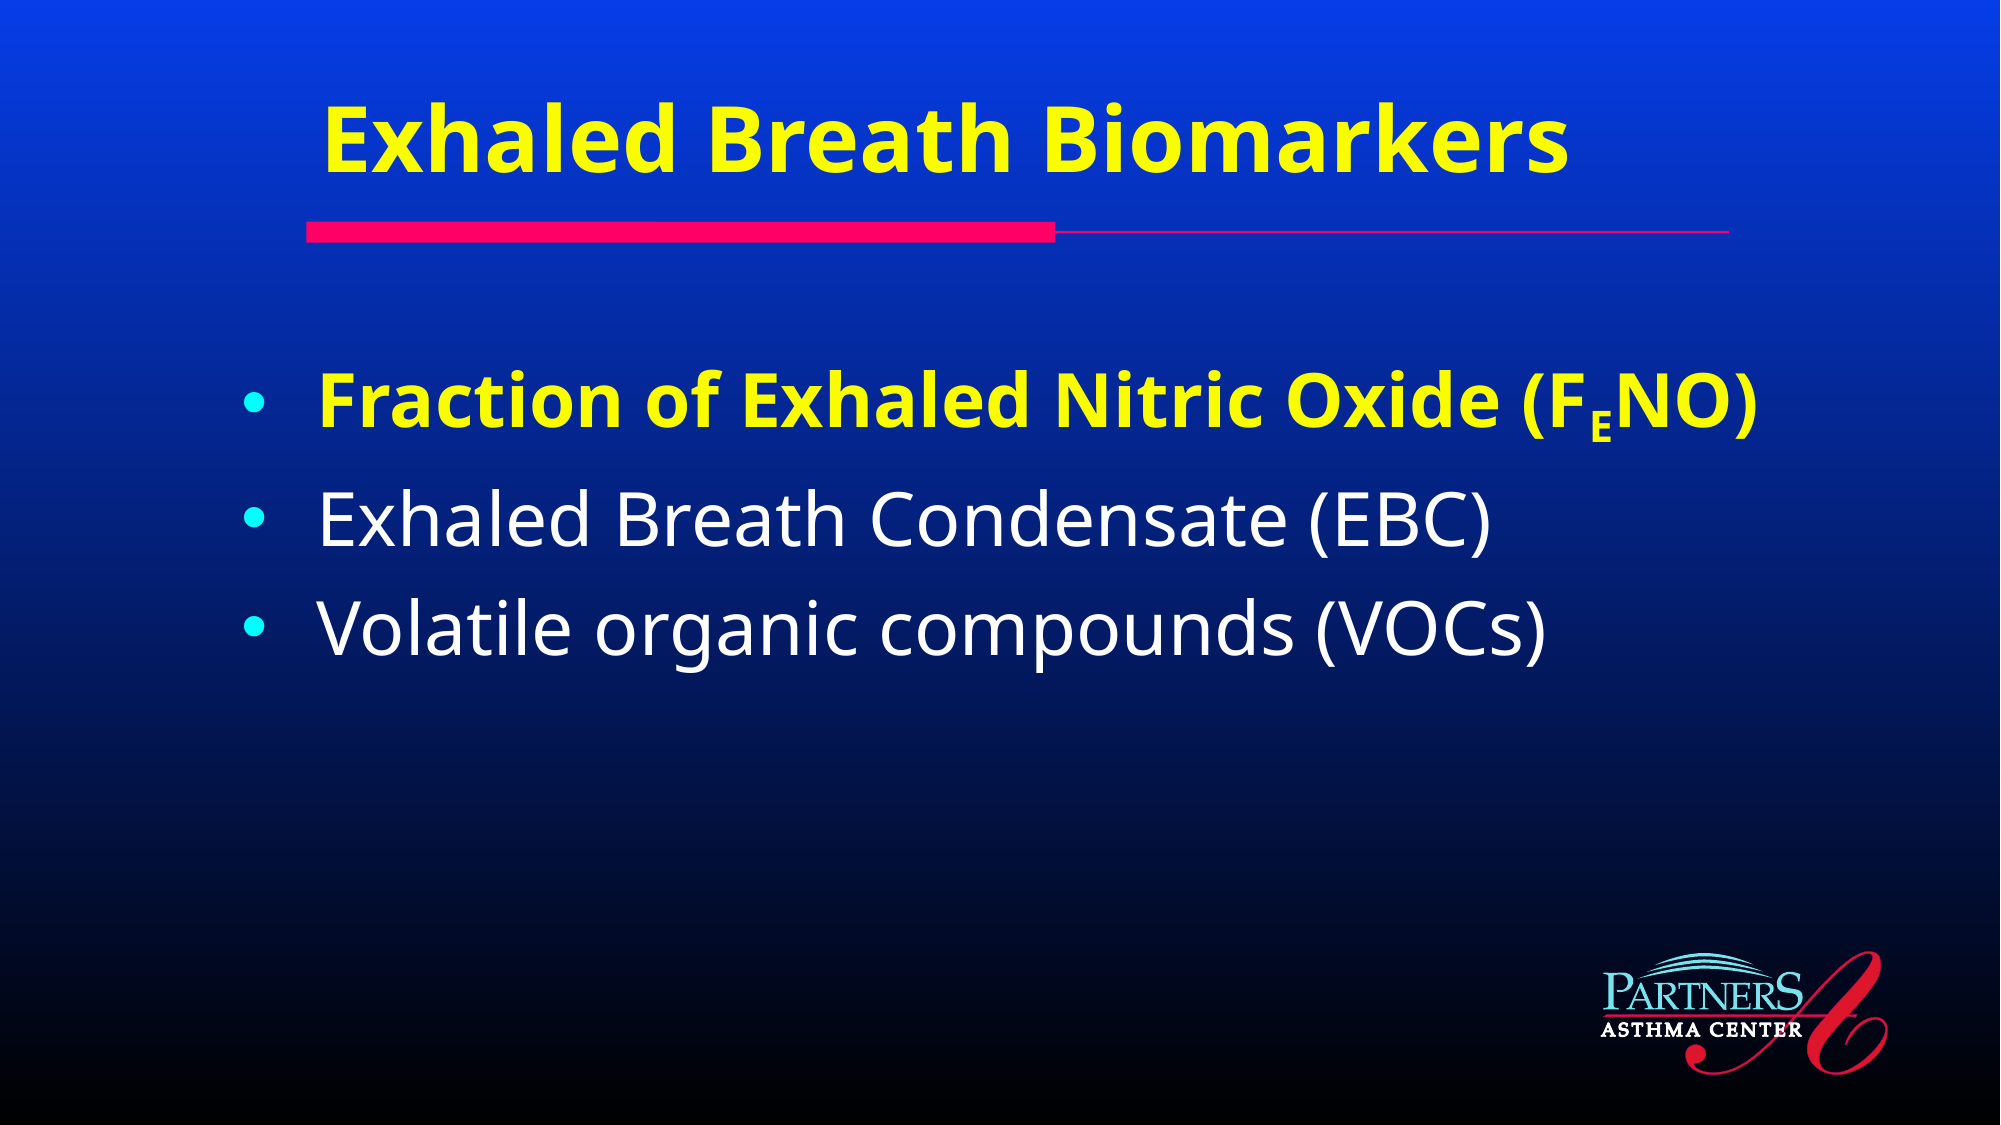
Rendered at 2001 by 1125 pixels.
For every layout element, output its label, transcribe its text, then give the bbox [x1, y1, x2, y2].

title Exhaled Breath Biomarkers [155, 41, 1845, 230]
picture [1597, 949, 1890, 1076]
text_box Fraction of Exhaled Nitric Oxide (FENO) Exhaled Breath Condensate (EBC) Volatile organic compounds (VOCs) [226, 324, 1889, 769]
